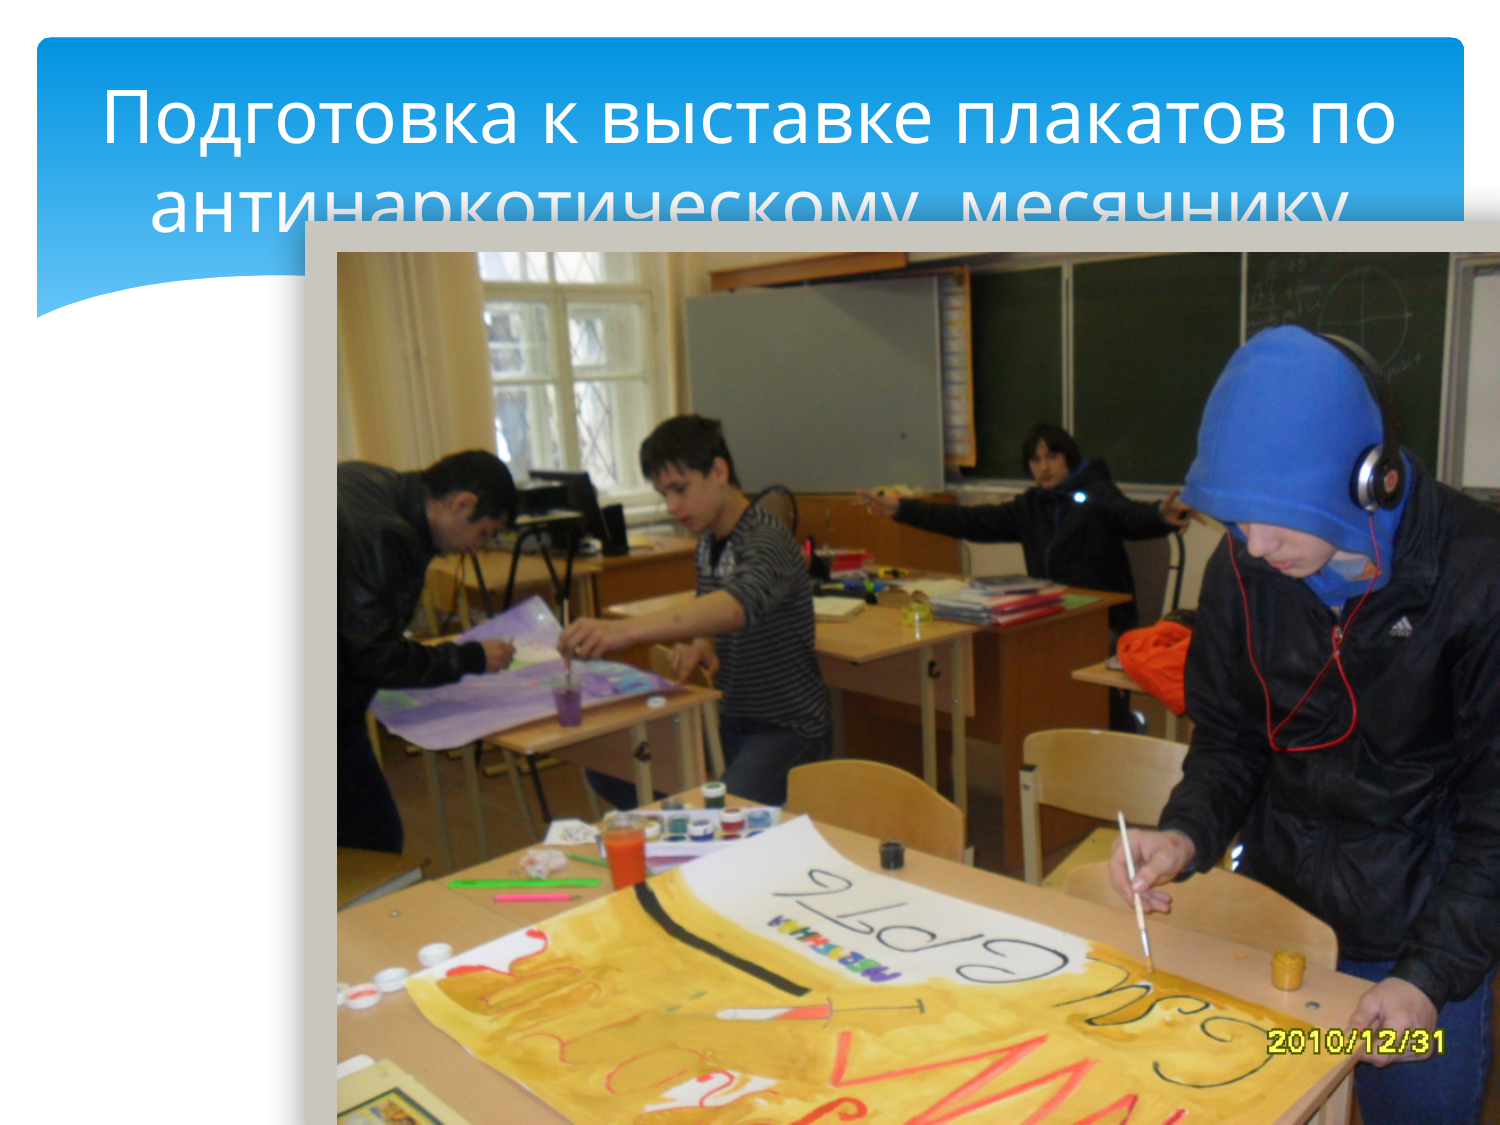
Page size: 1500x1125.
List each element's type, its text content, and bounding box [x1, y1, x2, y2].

picture [336, 252, 1500, 1125]
title Подготовка к выставке плакатов по антинаркотическому месячнику [75, 55, 1425, 261]
